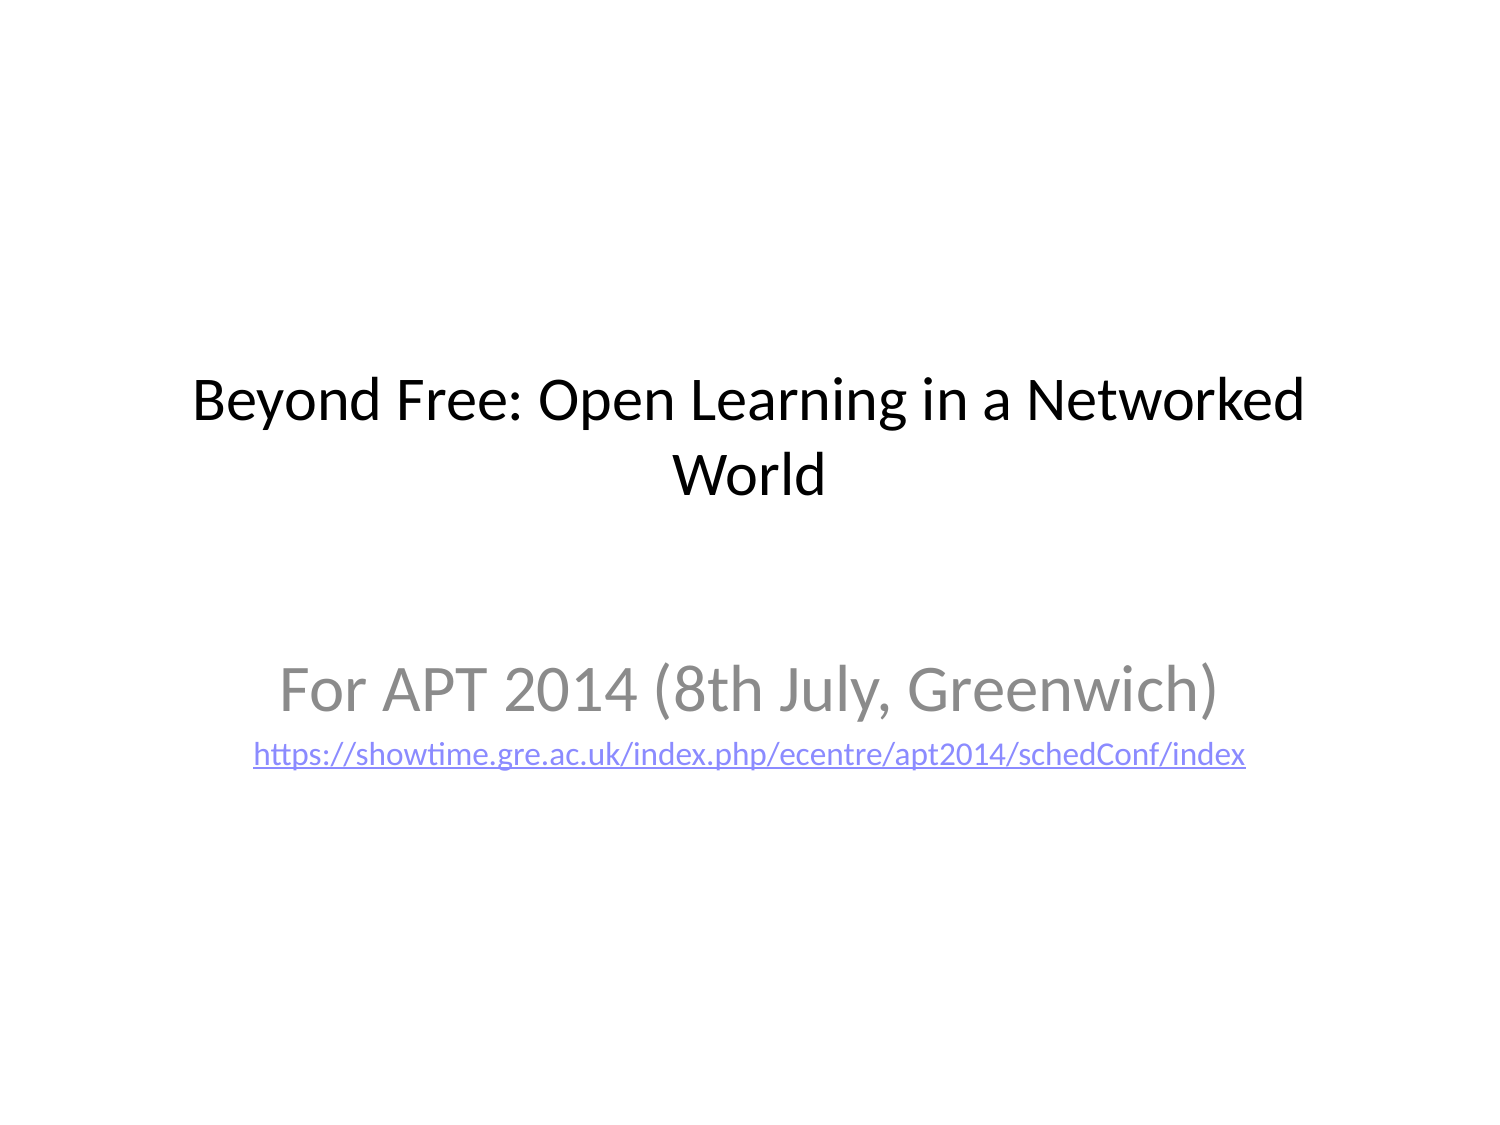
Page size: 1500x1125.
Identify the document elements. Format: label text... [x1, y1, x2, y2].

title Beyond Free: Open Learning in a Networked World [112, 349, 1388, 591]
subtitle For APT 2014 (8th July, Greenwich) https://showtime.gre.ac.uk/index.php/ecentre/apt2014/schedConf/index [225, 637, 1275, 925]
